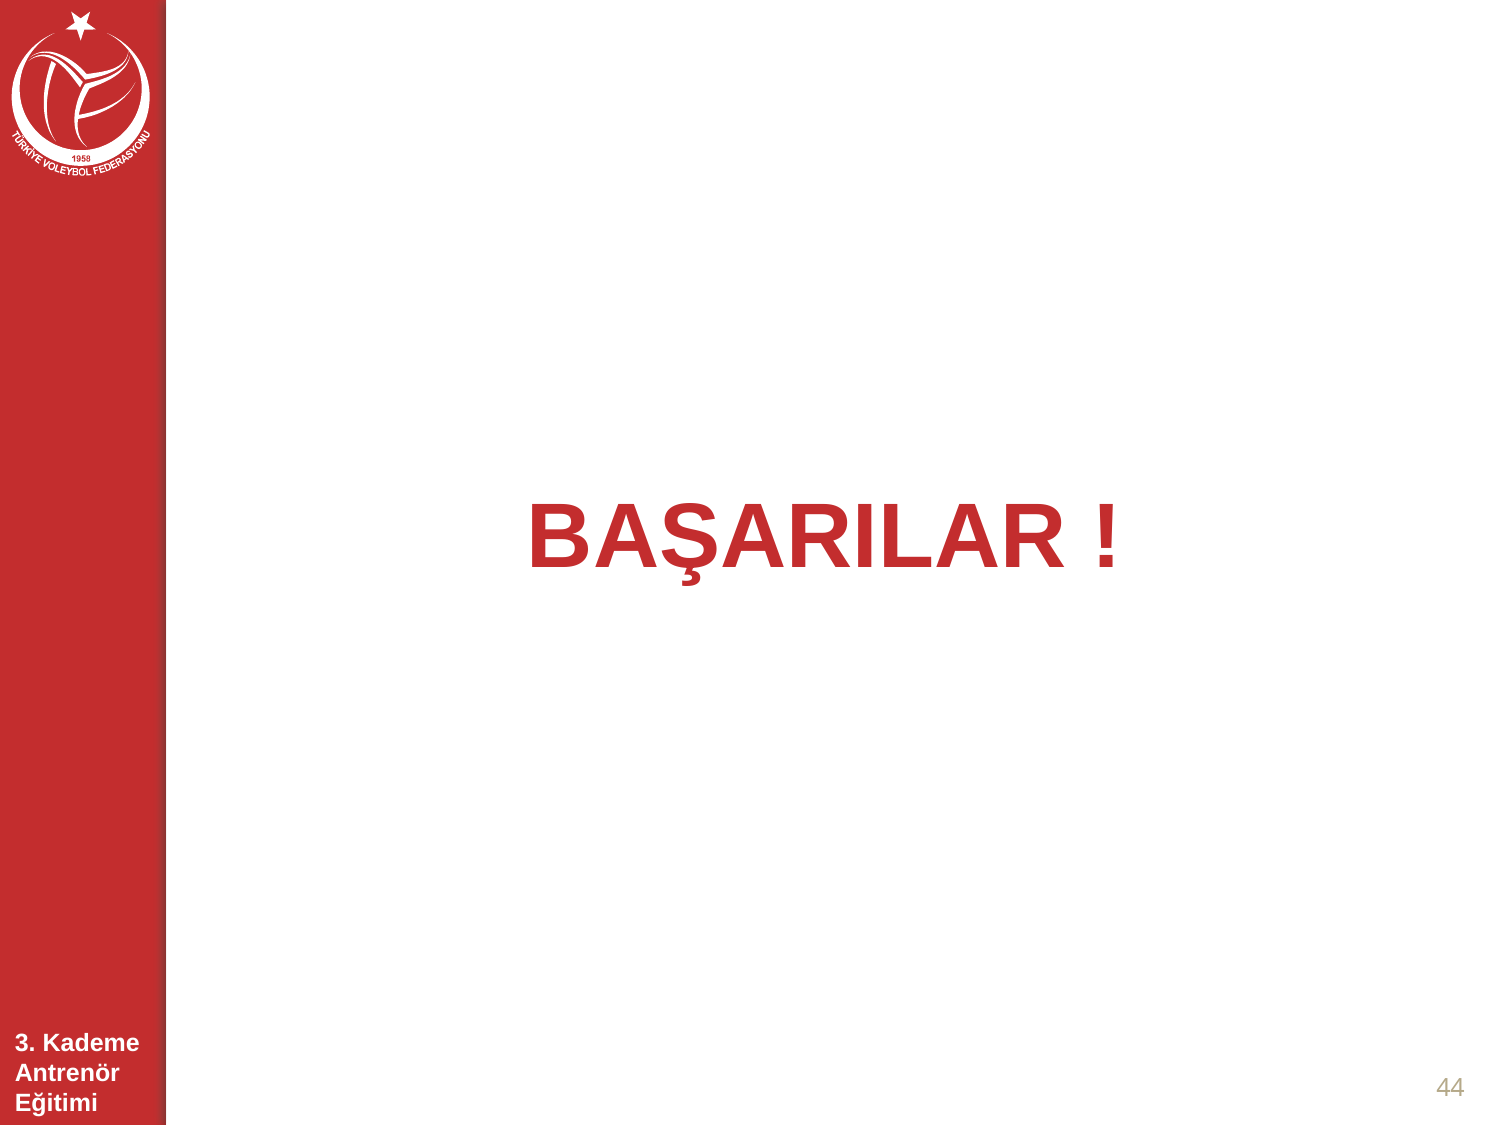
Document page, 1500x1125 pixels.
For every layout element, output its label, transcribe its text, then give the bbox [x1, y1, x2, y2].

slide_number 44 [1413, 1034, 1488, 1113]
text_box BAŞARILAR ! [486, 467, 1164, 593]
